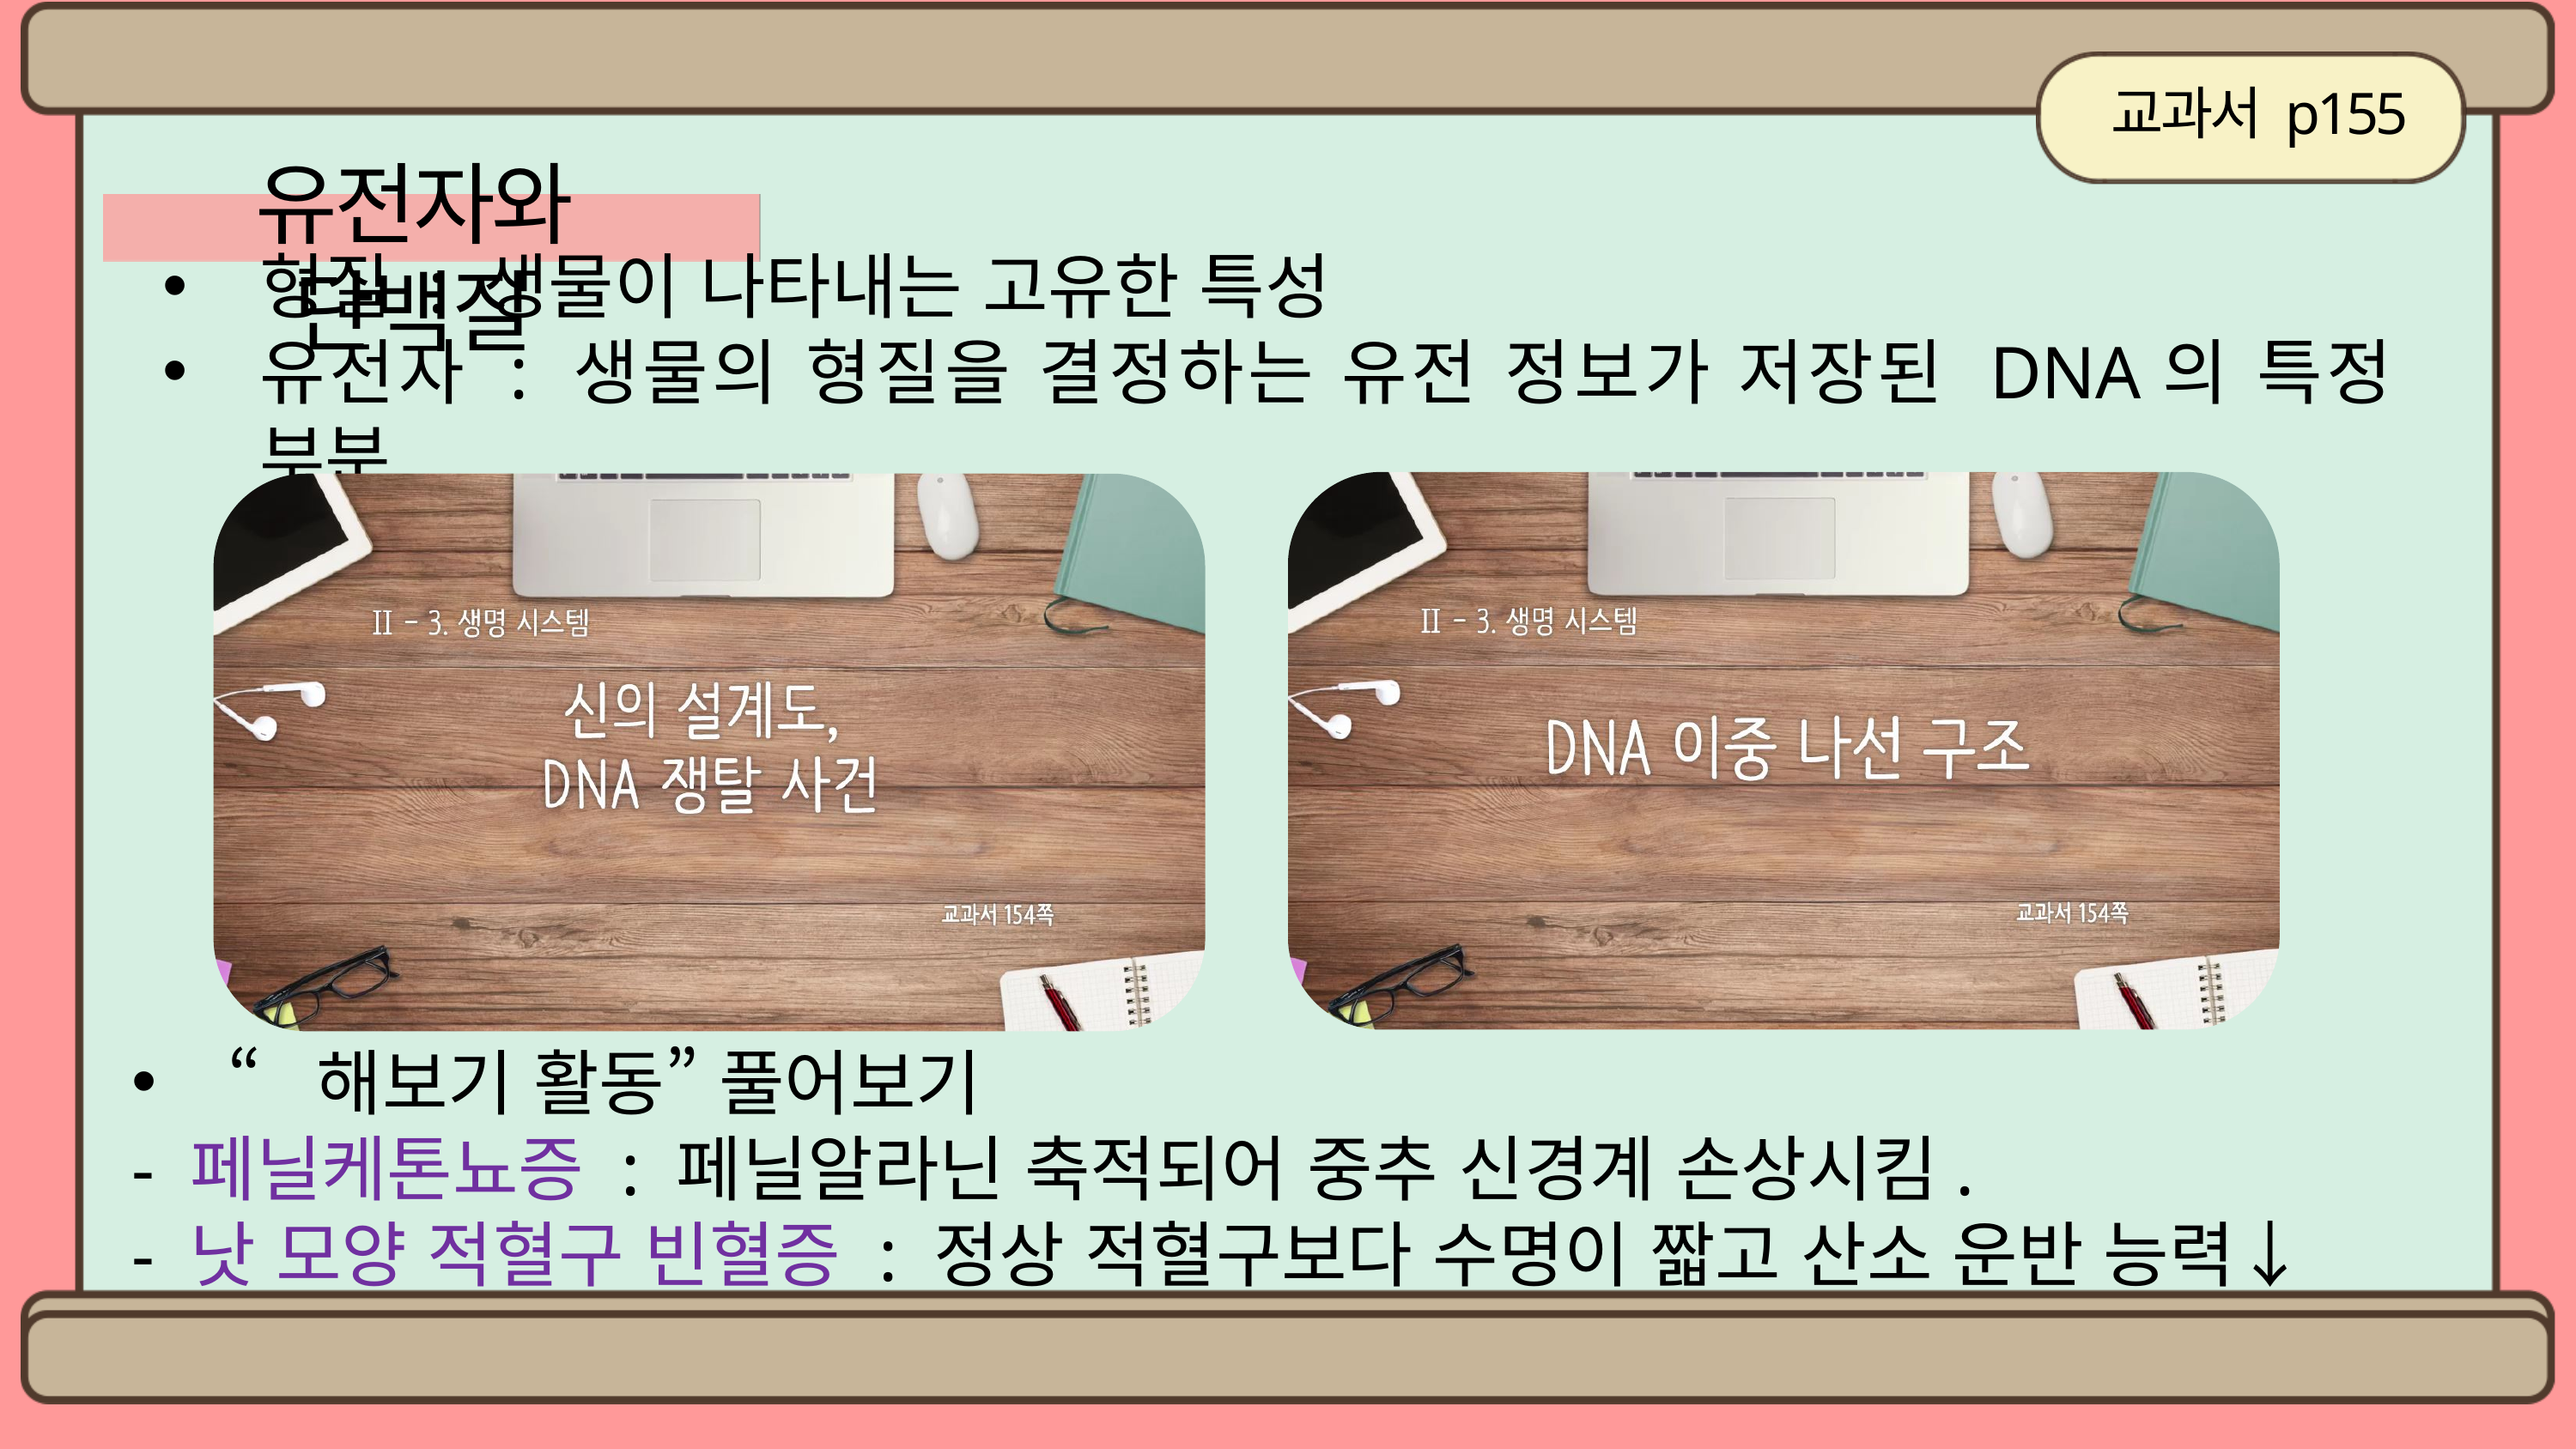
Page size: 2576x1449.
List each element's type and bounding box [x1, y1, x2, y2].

text_box [21, 2, 2556, 1404]
text_box [103, 141, 762, 262]
text_box [2036, 52, 2468, 185]
picture [213, 473, 1206, 1032]
picture [1287, 471, 2281, 1030]
